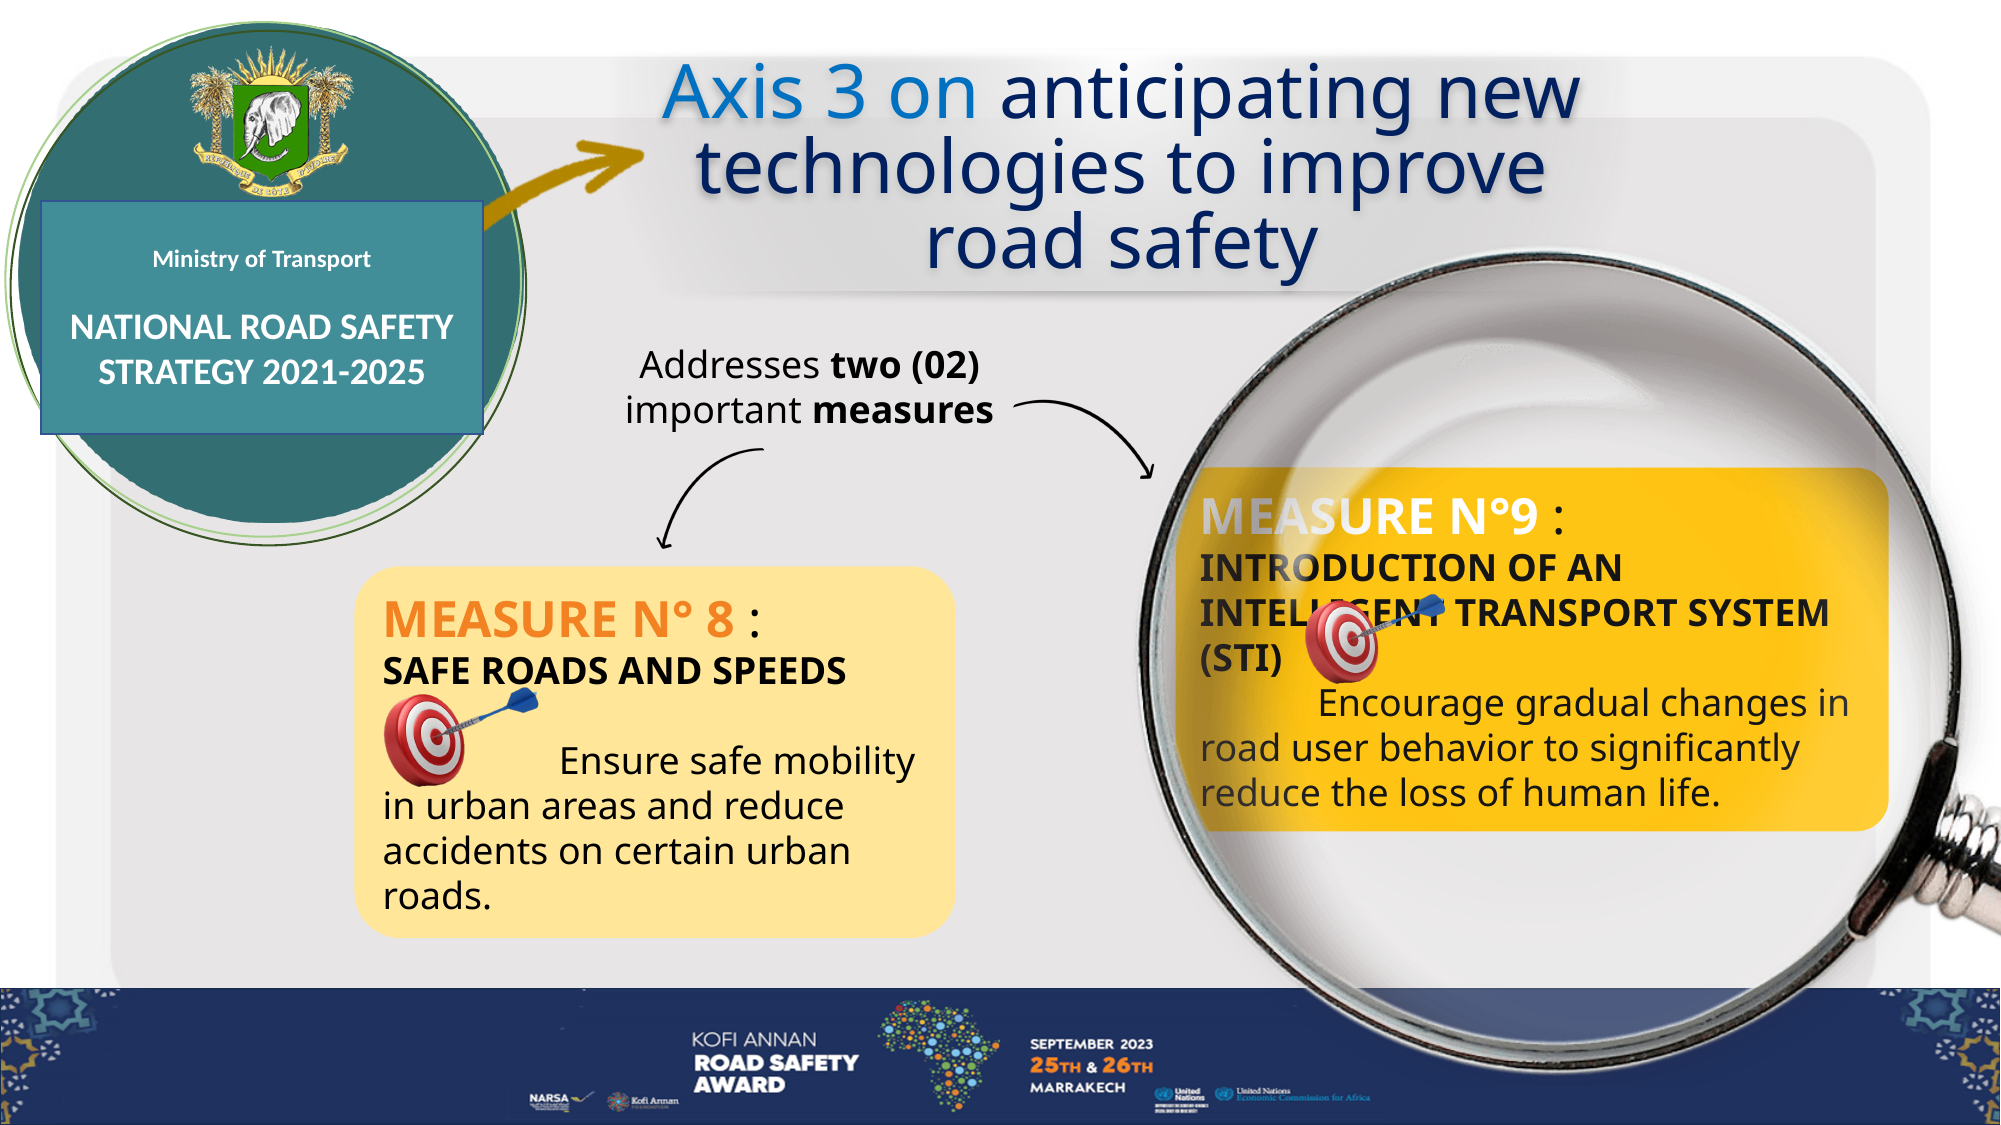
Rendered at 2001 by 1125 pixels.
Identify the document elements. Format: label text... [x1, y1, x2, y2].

text_box Axis 3 on anticipating new technologies to improve road safety [614, 51, 1630, 291]
text_box [165, 524, 372, 546]
picture [0, 0, 2001, 1125]
text_box [183, 524, 344, 537]
text_box MEASURE N° 8 : SAFE ROADS AND SPEEDS Ensure safe mobility in urban areas and reduce accidents on certain urban roads. [354, 566, 956, 939]
text_box [5, 199, 18, 359]
text_box Addresses two (02) important measures [578, 333, 1041, 439]
